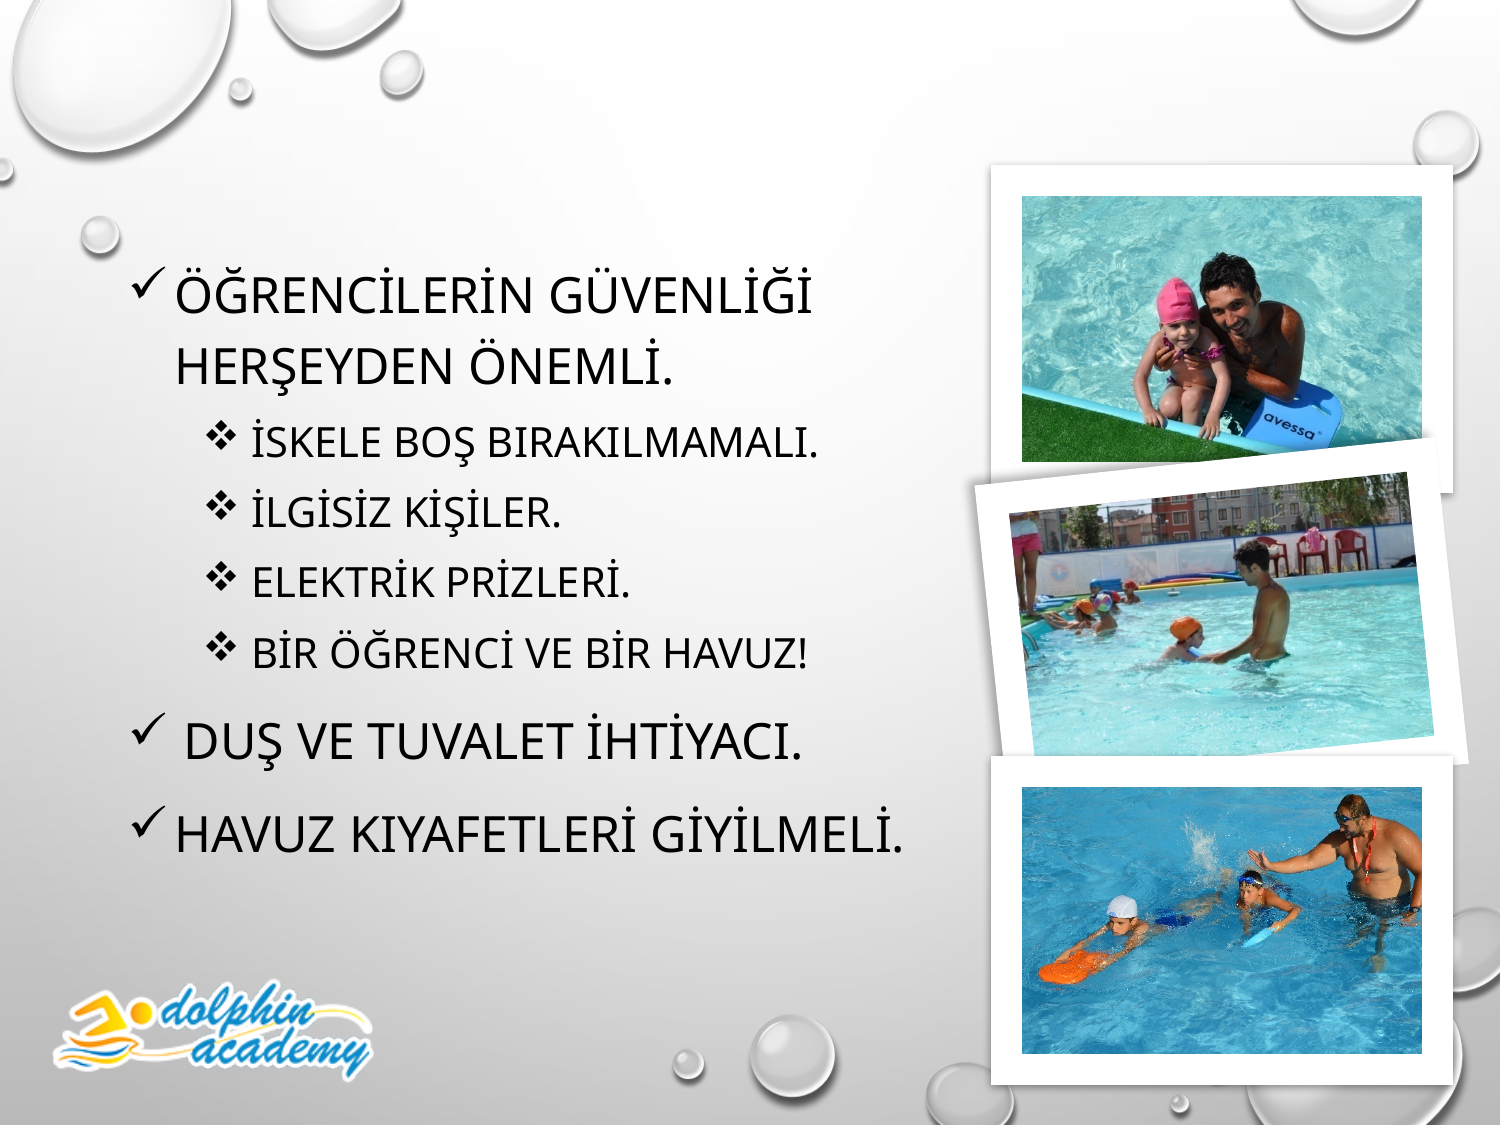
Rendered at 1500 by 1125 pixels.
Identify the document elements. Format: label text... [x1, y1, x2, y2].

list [1021, 195, 1423, 463]
list ÖĞRENCİLERİN GÜVENLİĞİ HERŞEYDEN ÖNEMLİ. İSKELE BOŞ BIRAKILMAMALI. İLGİSİZ KİŞİLER. ELEKTRİK PRİZLERİ. BİR ÖĞRENCİ VE BİR HAVUZ! DUŞ VE TUVALET İHTİYACI. HAVUZ KIYAFETLERİ GİYİLMELİ. [112, 243, 1010, 1025]
picture [0, 0, 1500, 1125]
